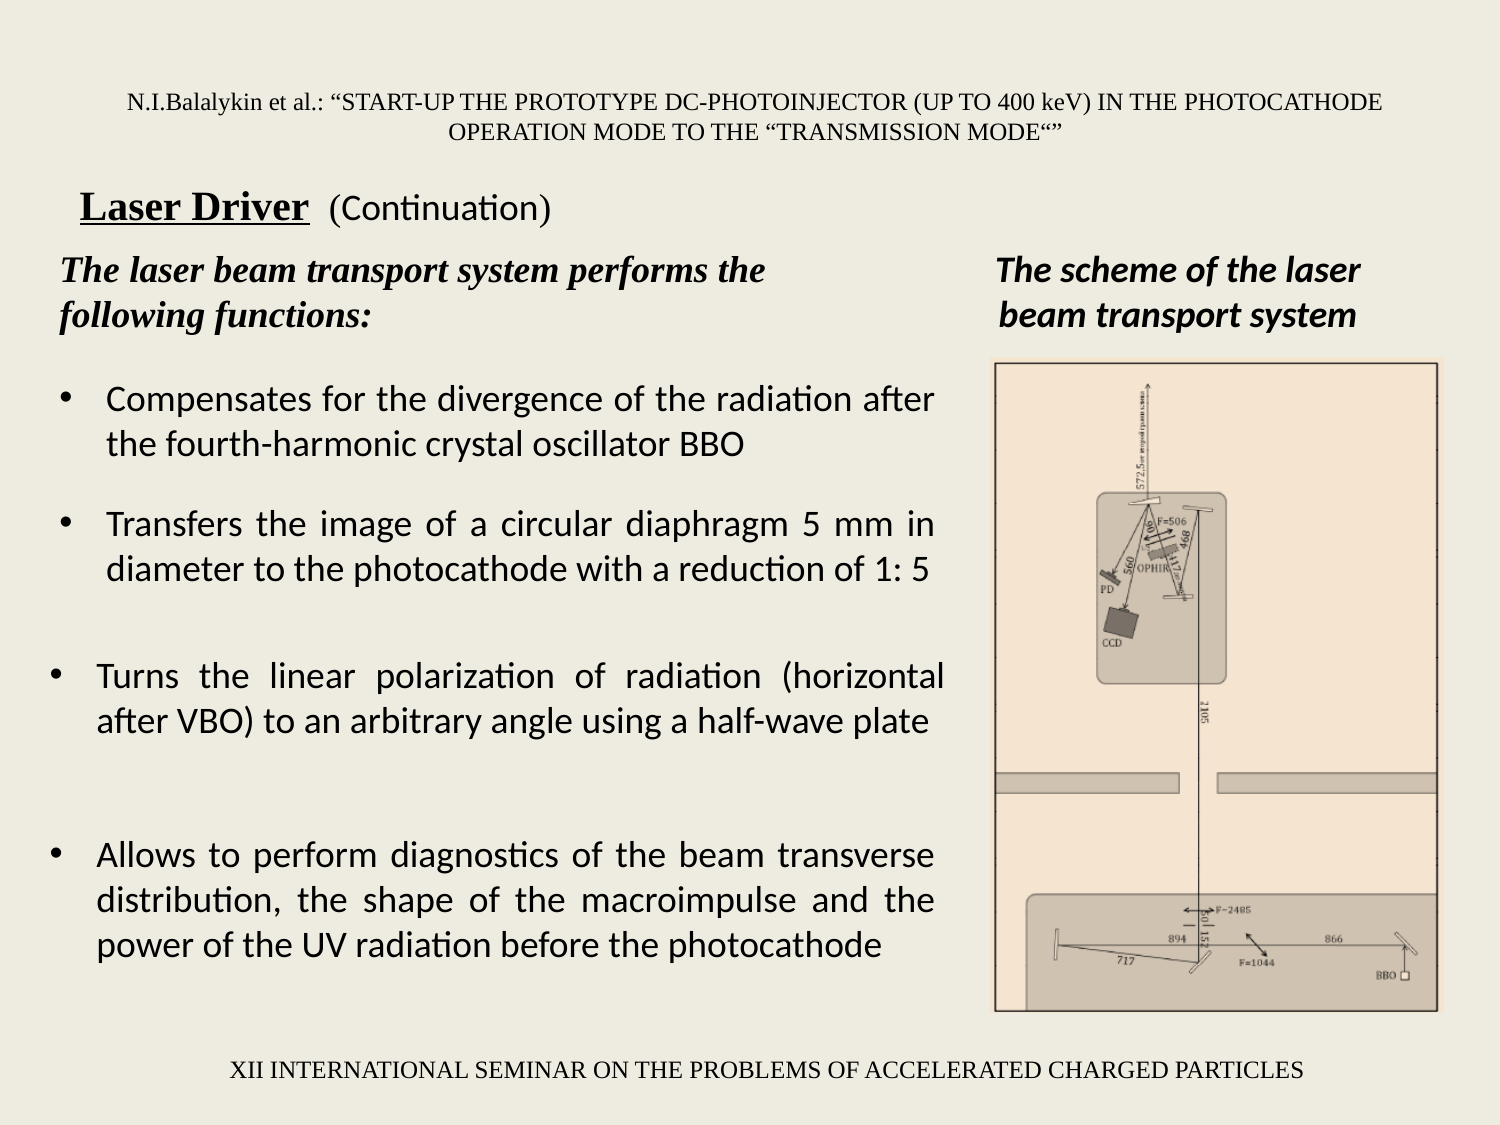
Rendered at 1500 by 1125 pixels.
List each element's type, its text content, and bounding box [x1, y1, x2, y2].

text_box Turns the linear polarization of radiation (horizontal after VBO) to an arbitrary angle using a half-wave plate [34, 643, 961, 749]
text_box XII INTERNATIONAL SEMINAR ON THE PROBLEMS OF ACCELERATED CHARGED PARTICLES [182, 1045, 1353, 1091]
text_box Transfers the image of a circular diaphragm 5 mm in diameter to the photocathode with a reduction of 1: 5 [44, 491, 951, 597]
text_box Laser Driver (Continuation) [64, 171, 573, 237]
text_box Compensates for the divergence of the radiation after the fourth-harmonic crystal oscillator BBO [44, 366, 951, 472]
text_box Allows to perform diagnostics of the beam transverse distribution, the shape of the macroimpulse and the power of the UV radiation before the photocathode [34, 822, 951, 972]
text_box N.I.Balalykin et al.: “START-UP THE PROTOTYPE DC-PHOTOINJECTOR (UP TO 400 keV) IN THE PHOTOCATHODE OPERATION MODE TO THE “TRANSMISSION MODE“” [100, 78, 1412, 153]
picture [990, 357, 1444, 1014]
text_box The scheme of the laser beam transport system [974, 237, 1383, 343]
text_box The laser beam transport system performs the following functions: [44, 237, 916, 343]
